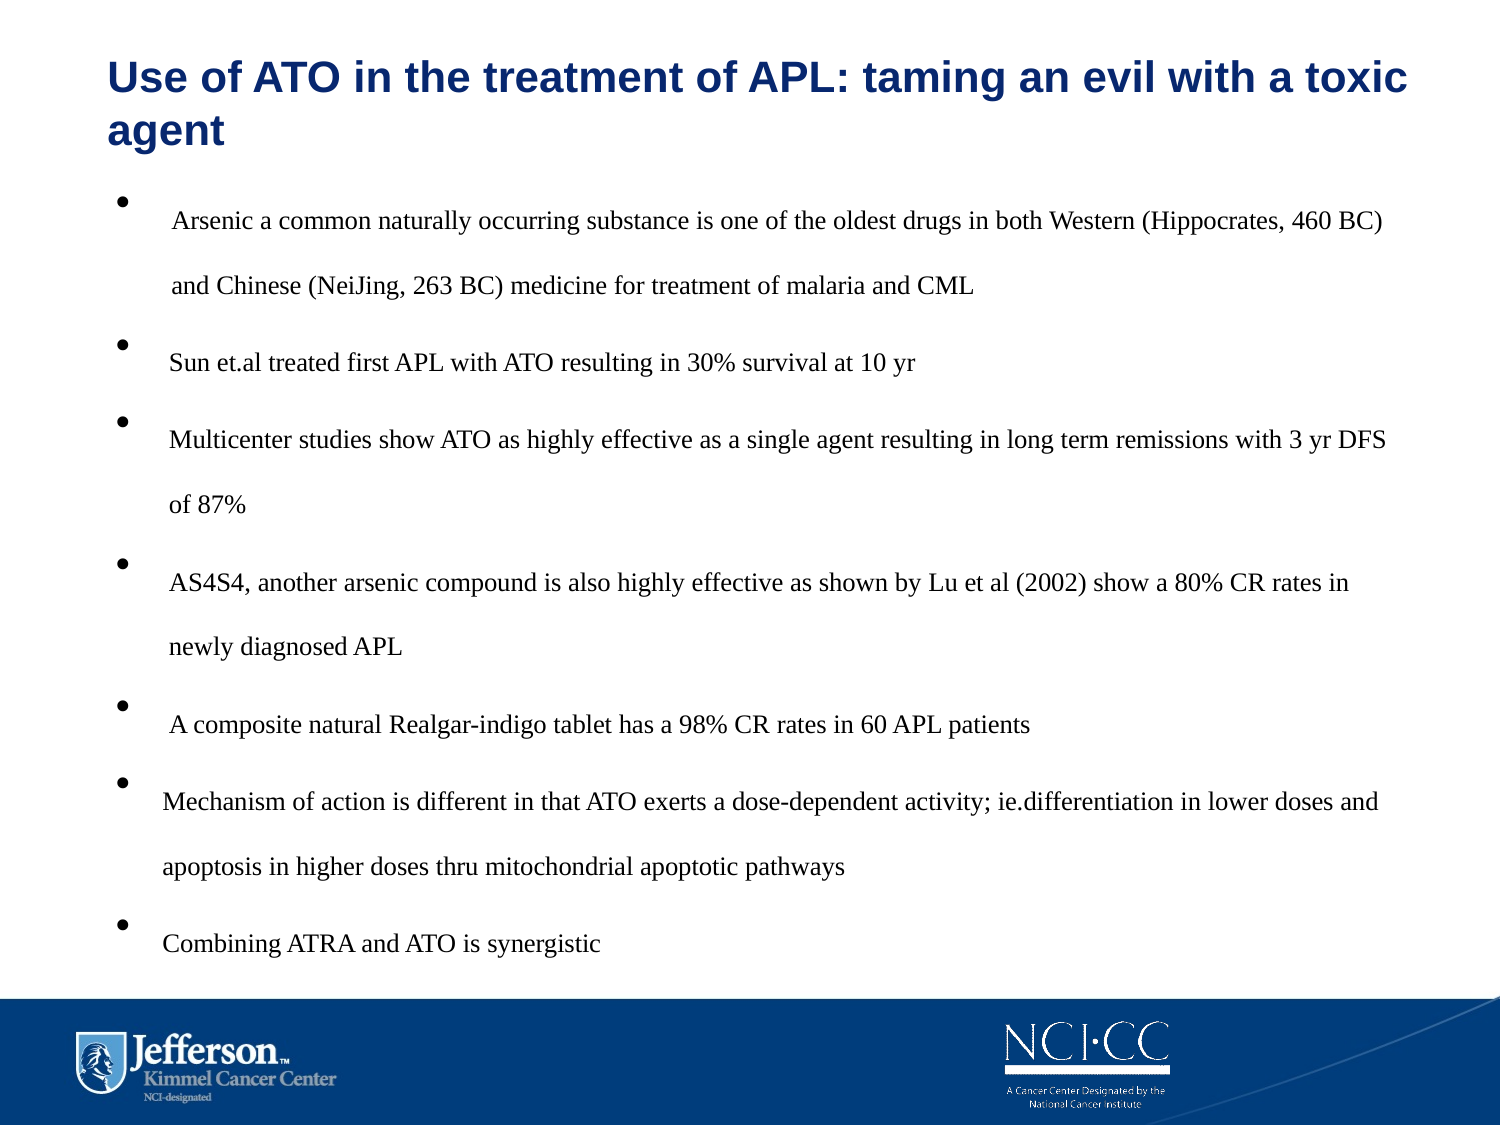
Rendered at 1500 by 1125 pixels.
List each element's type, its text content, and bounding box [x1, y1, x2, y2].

picture [0, 0, 1500, 1125]
title Use of ATO in the treatment of APL: taming an evil with a toxic agent [107, 42, 1420, 161]
text_box Arsenic a common naturally occurring substance is one of the oldest drugs in both Western (Hippocrates, 460 BC) and Chinese (NeiJing, 263 BC) medicine for treatment of malaria and CML Sun et.al treated first APL with ATO resulting in 30% survival at 10 yr Multicenter studies show ATO as highly effective as a single agent resulting in long term remissions with 3 yr DFS of 87% AS4S4, another arsenic compound is also highly effective as shown by Lu et al (2002) show a 80% CR rates in newly diagnosed APL A composite natural Realgar-indigo tablet has a 98% CR rates in 60 APL patients Mechanism of action is different in that ATO exerts a dose-dependent activity; ie.differentiation in lower doses and apoptosis in higher doses thru mitochondrial apoptotic pathways Combining ATRA and ATO is synergistic [107, 162, 1420, 966]
